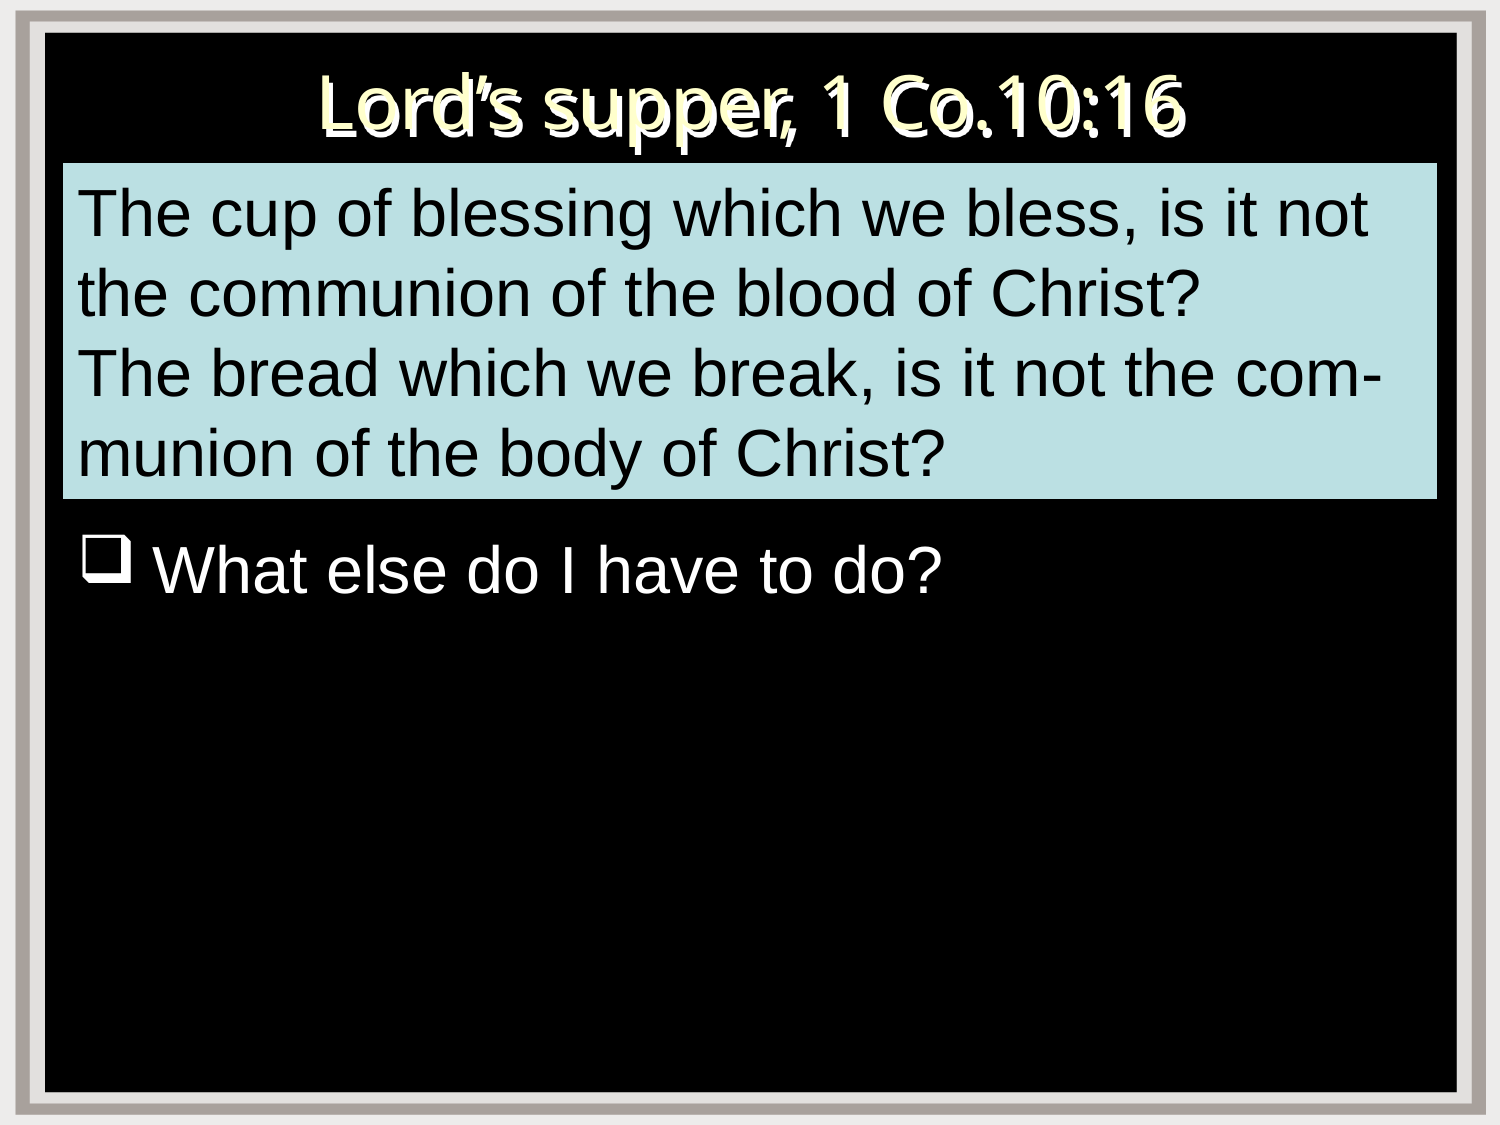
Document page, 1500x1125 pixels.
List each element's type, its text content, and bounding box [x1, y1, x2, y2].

title Lord’s supper, 1 Co.10:16 [62, 37, 1438, 162]
picture [0, 0, 1500, 1125]
list [62, 500, 1438, 1025]
text_box The cup of blessing which we bless, is it not the communion of the blood of Christ? The bread which we break, is it not the com-munion of the body of Christ? What else do I have to do? [62, 162, 1438, 500]
